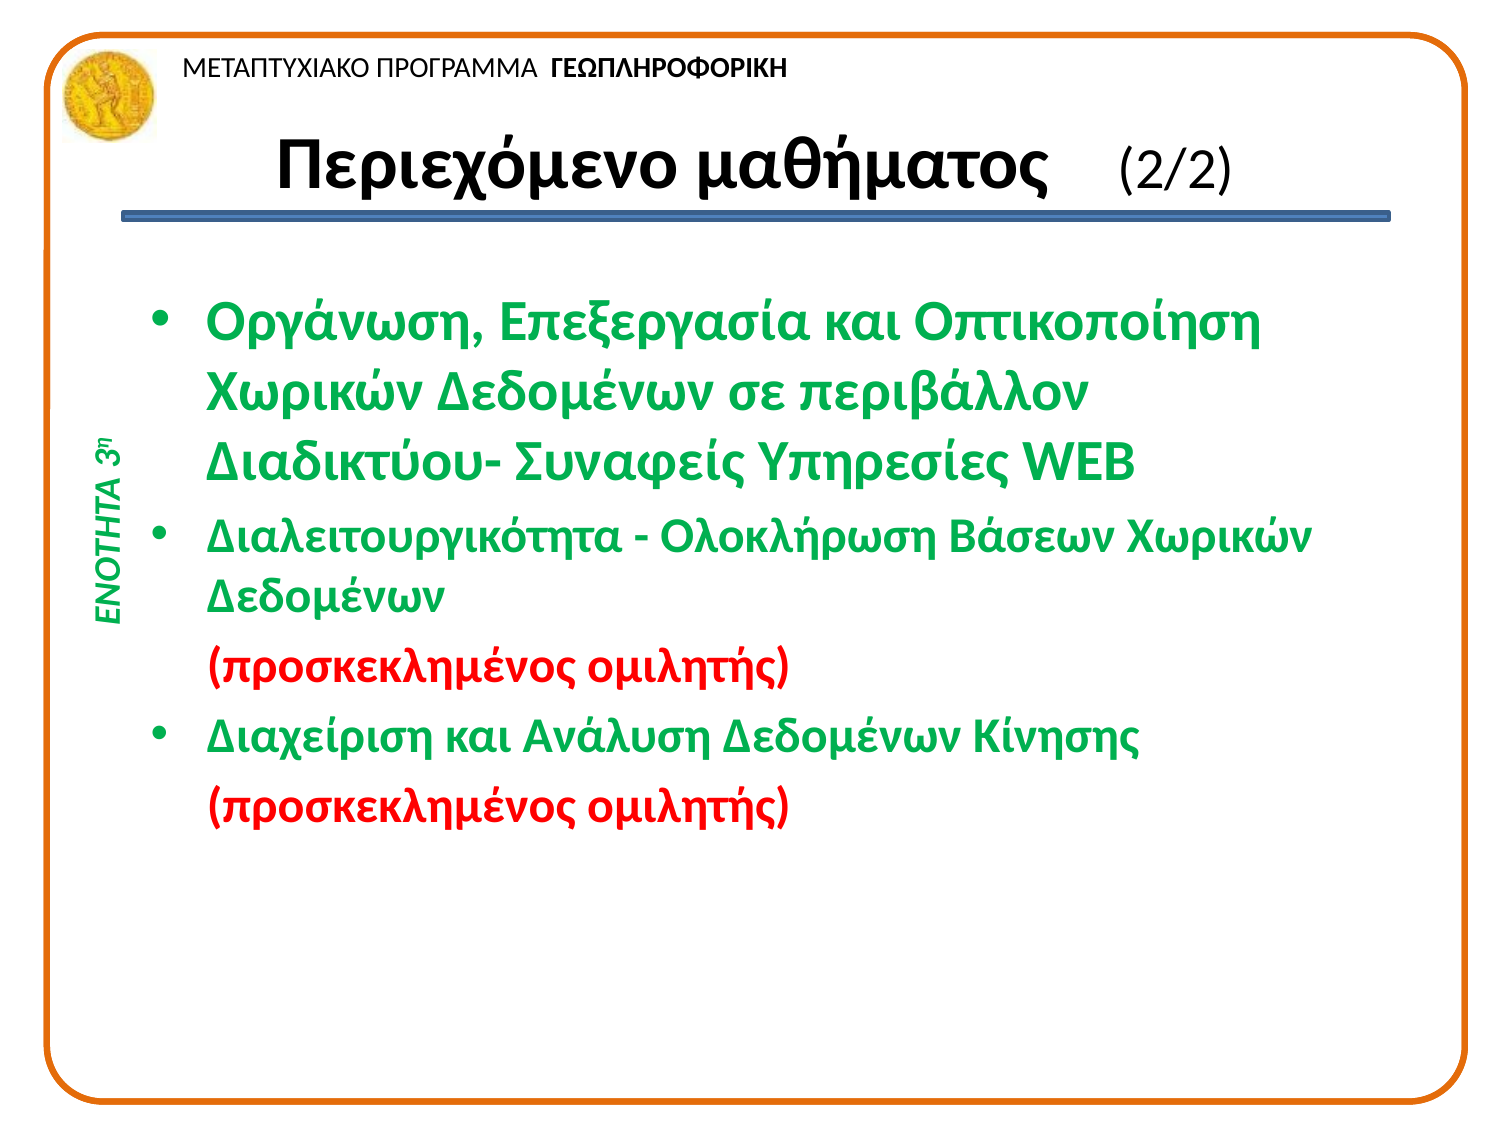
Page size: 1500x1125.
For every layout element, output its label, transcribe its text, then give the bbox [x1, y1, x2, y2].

list Οργάνωση, Επεξεργασία και Οπτικοποίηση Χωρικών Δεδομένων σε περιβάλλον Διαδικτύου- Συναφείς Υπηρεσίες WEB Διαλειτουργικότητα - Ολοκλήρωση Βάσεων Χωρικών Δεδομένων (προσκεκλημένος ομιλητής) Διαχείριση και Ανάλυση Δεδομένων Κίνησης (προσκεκλημένος ομιλητής) [135, 275, 1411, 900]
title Περιεχόμενο μαθήματος (2/2) [80, 99, 1431, 218]
picture [62, 49, 157, 143]
text_box ΕΝΟΤΗΤΑ 3η [74, 414, 135, 640]
